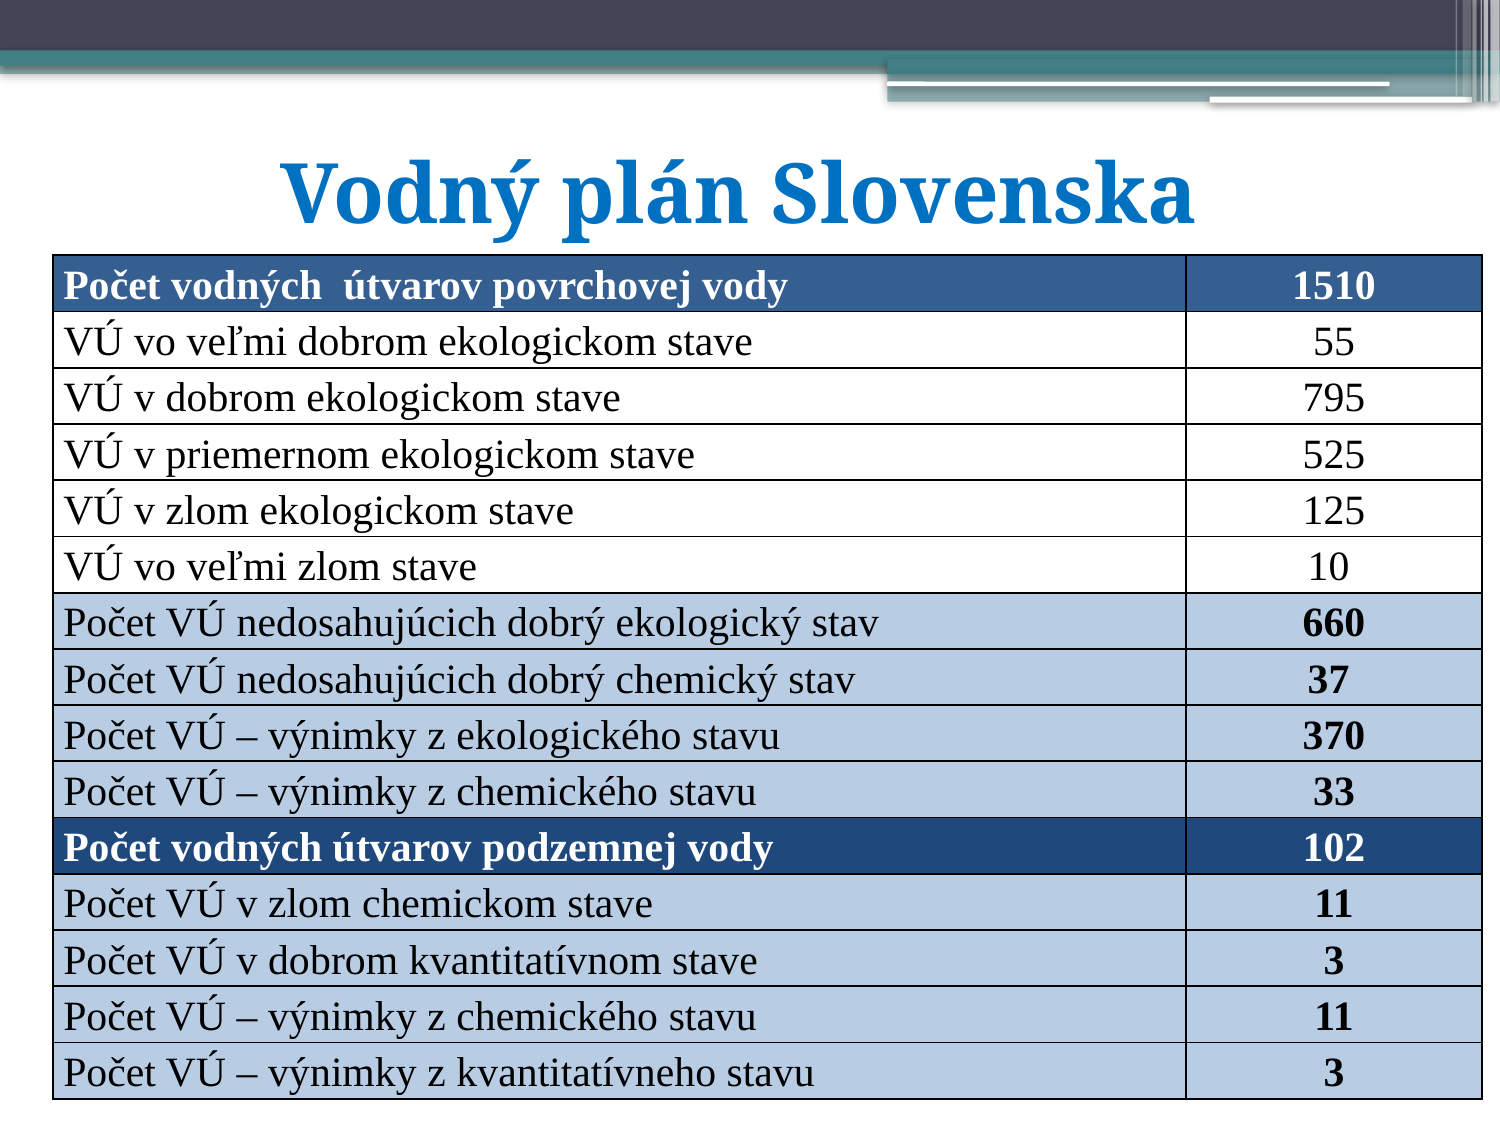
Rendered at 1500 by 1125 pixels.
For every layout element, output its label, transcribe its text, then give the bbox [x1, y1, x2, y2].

table_cell 55 [1187, 312, 1481, 367]
table_cell Počet VÚ nedosahujúcich dobrý chemický stav [54, 650, 1185, 704]
title Vodný plán Slovenska [75, 113, 1425, 254]
table_cell 525 [1187, 425, 1481, 479]
table_cell VÚ vo veľmi zlom stave [54, 537, 1185, 592]
table_cell 11 [1187, 987, 1481, 1042]
table_cell 370 [1187, 706, 1481, 760]
table_cell Počet VÚ – výnimky z chemického stavu [54, 762, 1185, 817]
table_cell Počet VÚ – výnimky z chemického stavu [54, 987, 1185, 1042]
table_cell 37 [1187, 650, 1481, 704]
table_header 1510 [1187, 256, 1481, 311]
table_header Počet vodných útvarov povrchovej vody [54, 256, 1185, 311]
table_cell 3 [1187, 931, 1481, 985]
table_cell 795 [1187, 369, 1481, 423]
table_cell VÚ v dobrom ekologickom stave [54, 369, 1185, 423]
table_cell 11 [1187, 875, 1481, 929]
table_cell Počet VÚ nedosahujúcich dobrý ekologický stav [54, 594, 1185, 648]
table_cell 3 [1187, 1043, 1481, 1098]
table_cell 102 [1187, 818, 1481, 873]
table_cell VÚ v zlom ekologickom stave [54, 481, 1185, 536]
table_cell 660 [1187, 594, 1481, 648]
table_cell 33 [1187, 762, 1481, 817]
table_cell Počet VÚ v dobrom kvantitatívnom stave [54, 931, 1185, 985]
table_cell Počet VÚ v zlom chemickom stave [54, 875, 1185, 929]
table_cell VÚ v priemernom ekologickom stave [54, 425, 1185, 479]
table_cell 10 [1187, 537, 1481, 592]
table_cell Počet vodných útvarov podzemnej vody [54, 818, 1185, 873]
table_cell Počet VÚ – výnimky z ekologického stavu [54, 706, 1185, 760]
table_cell VÚ vo veľmi dobrom ekologickom stave [54, 312, 1185, 367]
table_cell 125 [1187, 481, 1481, 536]
table_cell Počet VÚ – výnimky z kvantitatívneho stavu [54, 1043, 1185, 1098]
